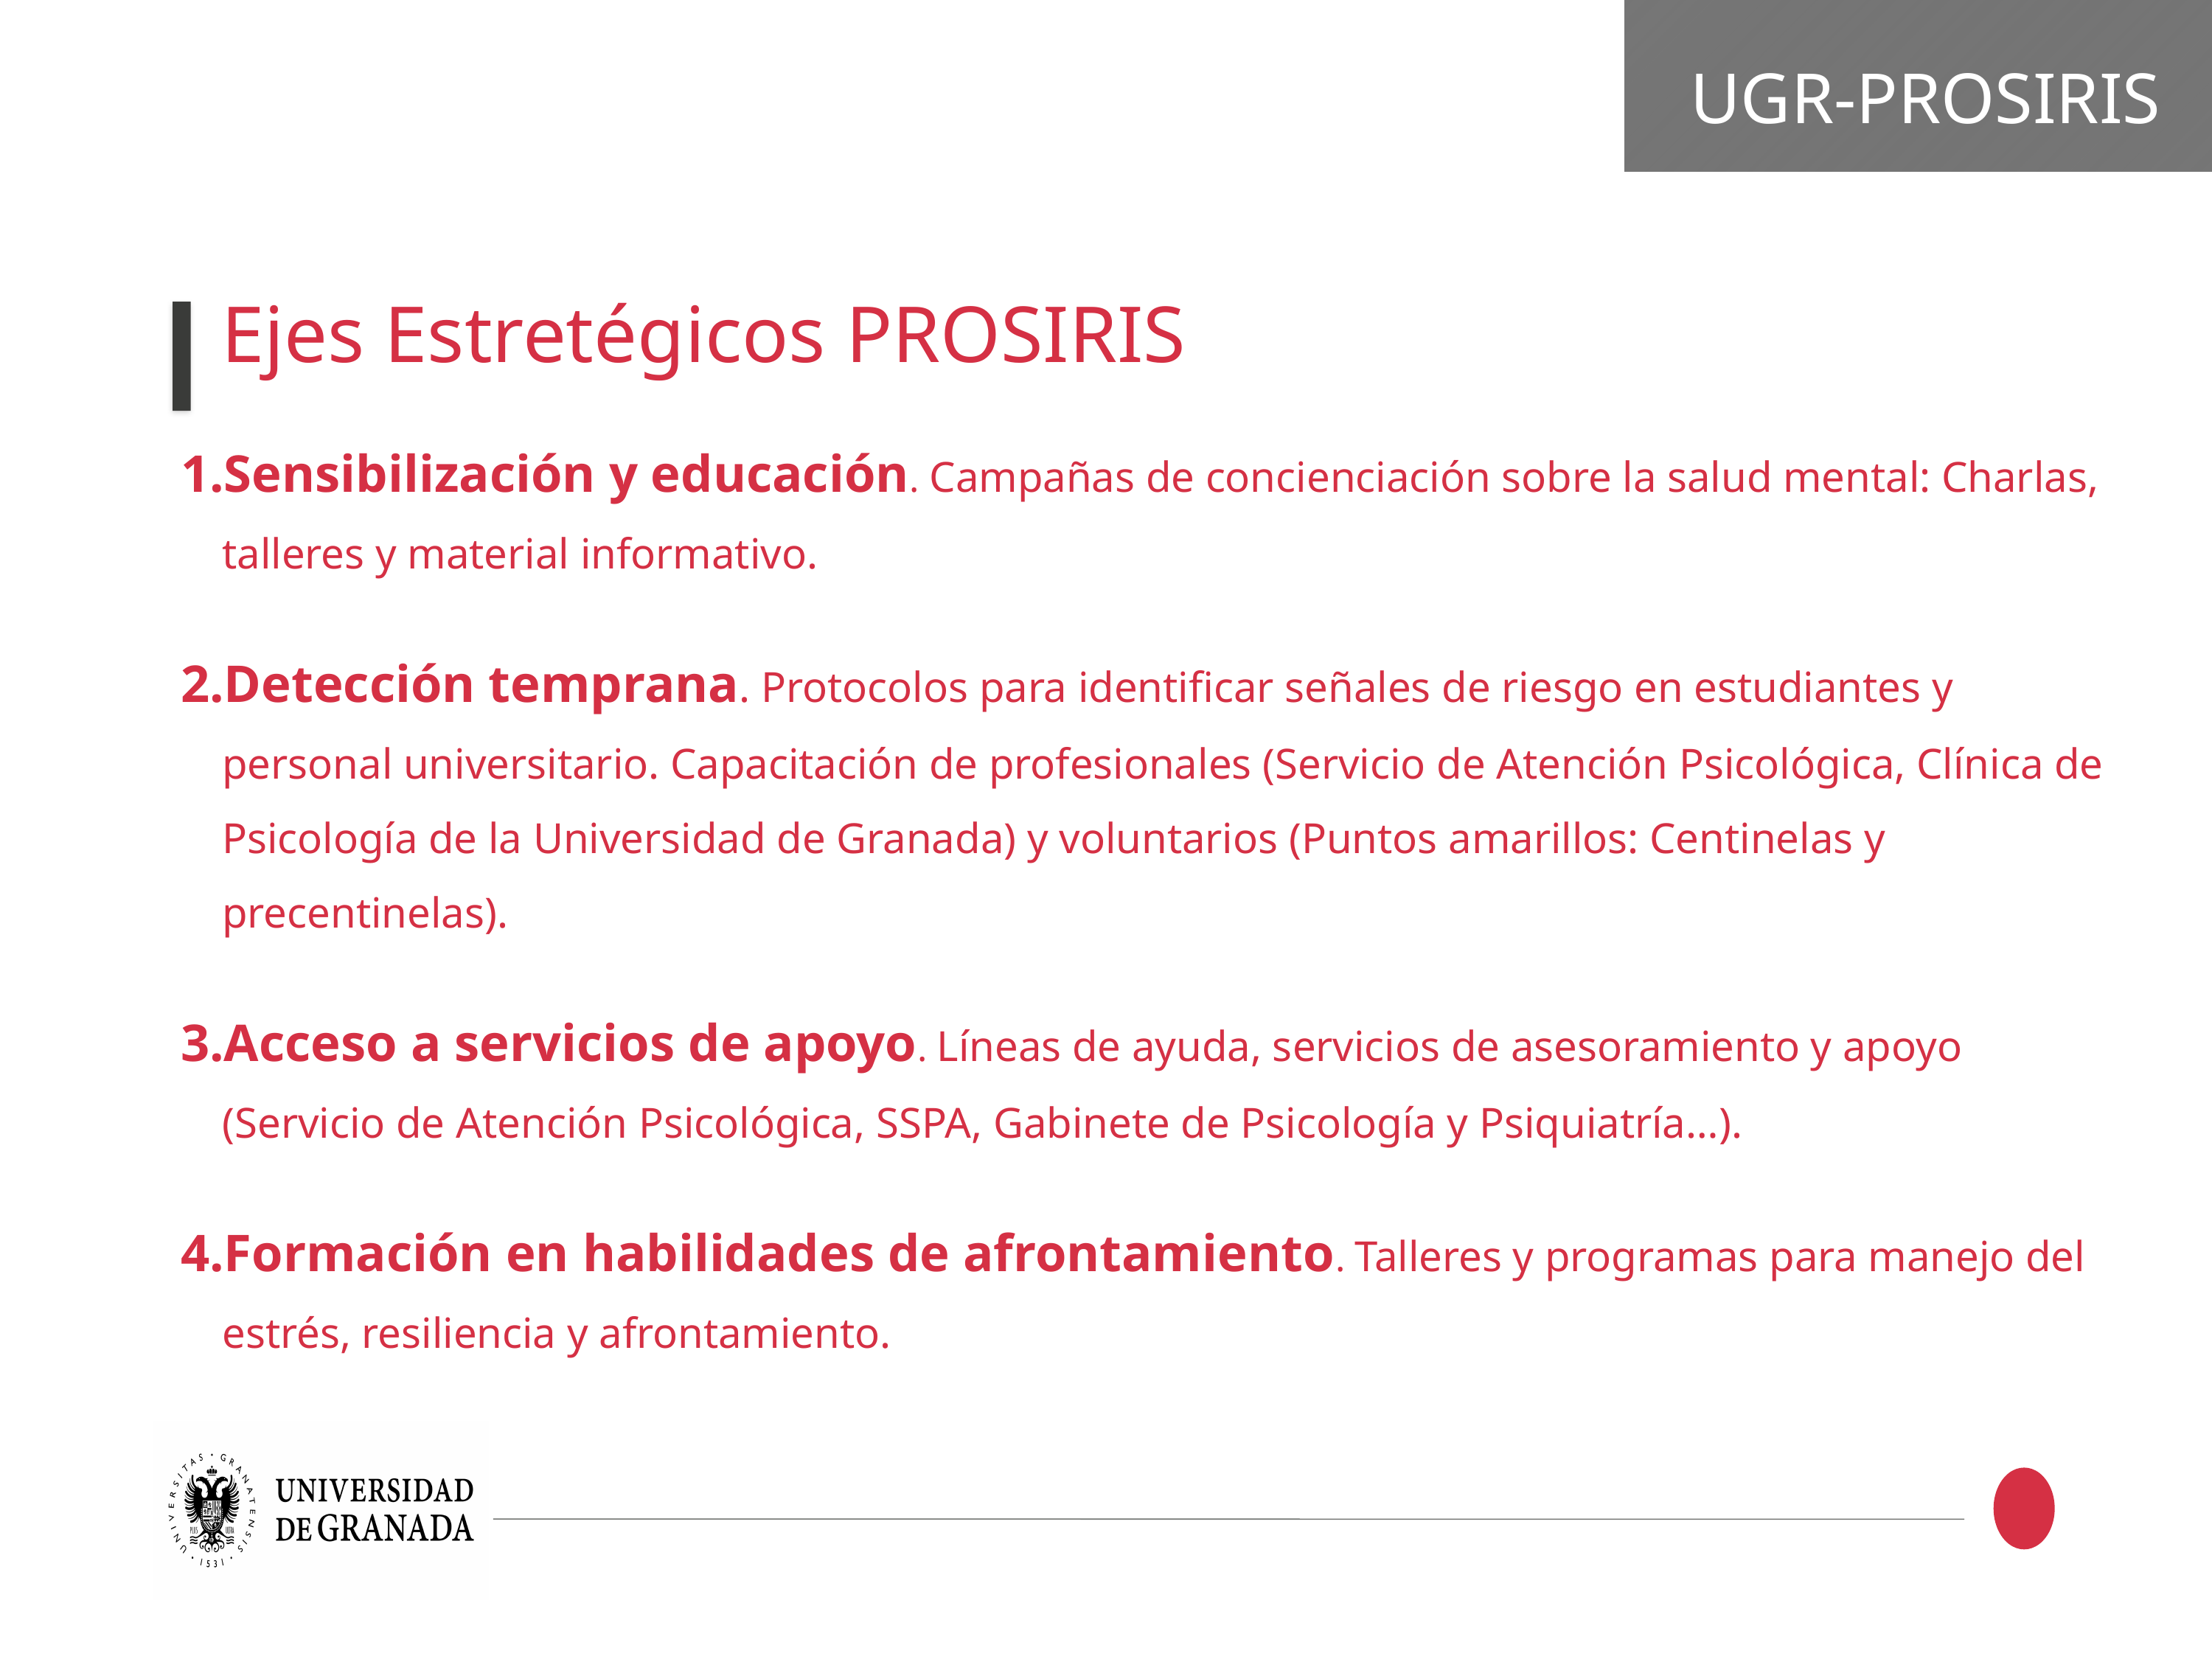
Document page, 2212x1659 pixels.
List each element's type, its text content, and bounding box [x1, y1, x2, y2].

text_box Sensibilización y educación. Campañas de concienciación sobre la salud mental: Charlas, talleres y material informativo. Detección temprana. Protocolos para identificar señales de riesgo en estudiantes y personal universitario. Capacitación de profesionales (Servicio de Atención Psicológica, Clínica de Psicología de la Universidad de Granada) y voluntarios (Puntos amarillos: Centinelas y precentinelas). Acceso a servicios de apoyo. Líneas de ayuda, servicios de asesoramiento y apoyo (Servicio de Atención Psicológica, SSPA, Gabinete de Psicología y Psiquiatría…). Formación en habilidades de afrontamiento. Talleres y programas para manejo del estrés, resiliencia y afrontamiento. [173, 406, 2121, 1436]
text_box Ejes Estretégicos PROSIRIS [212, 280, 2063, 382]
text_box UGR-PROSIRIS [1624, 0, 2212, 172]
text_box [173, 302, 191, 406]
picture [153, 1421, 489, 1600]
